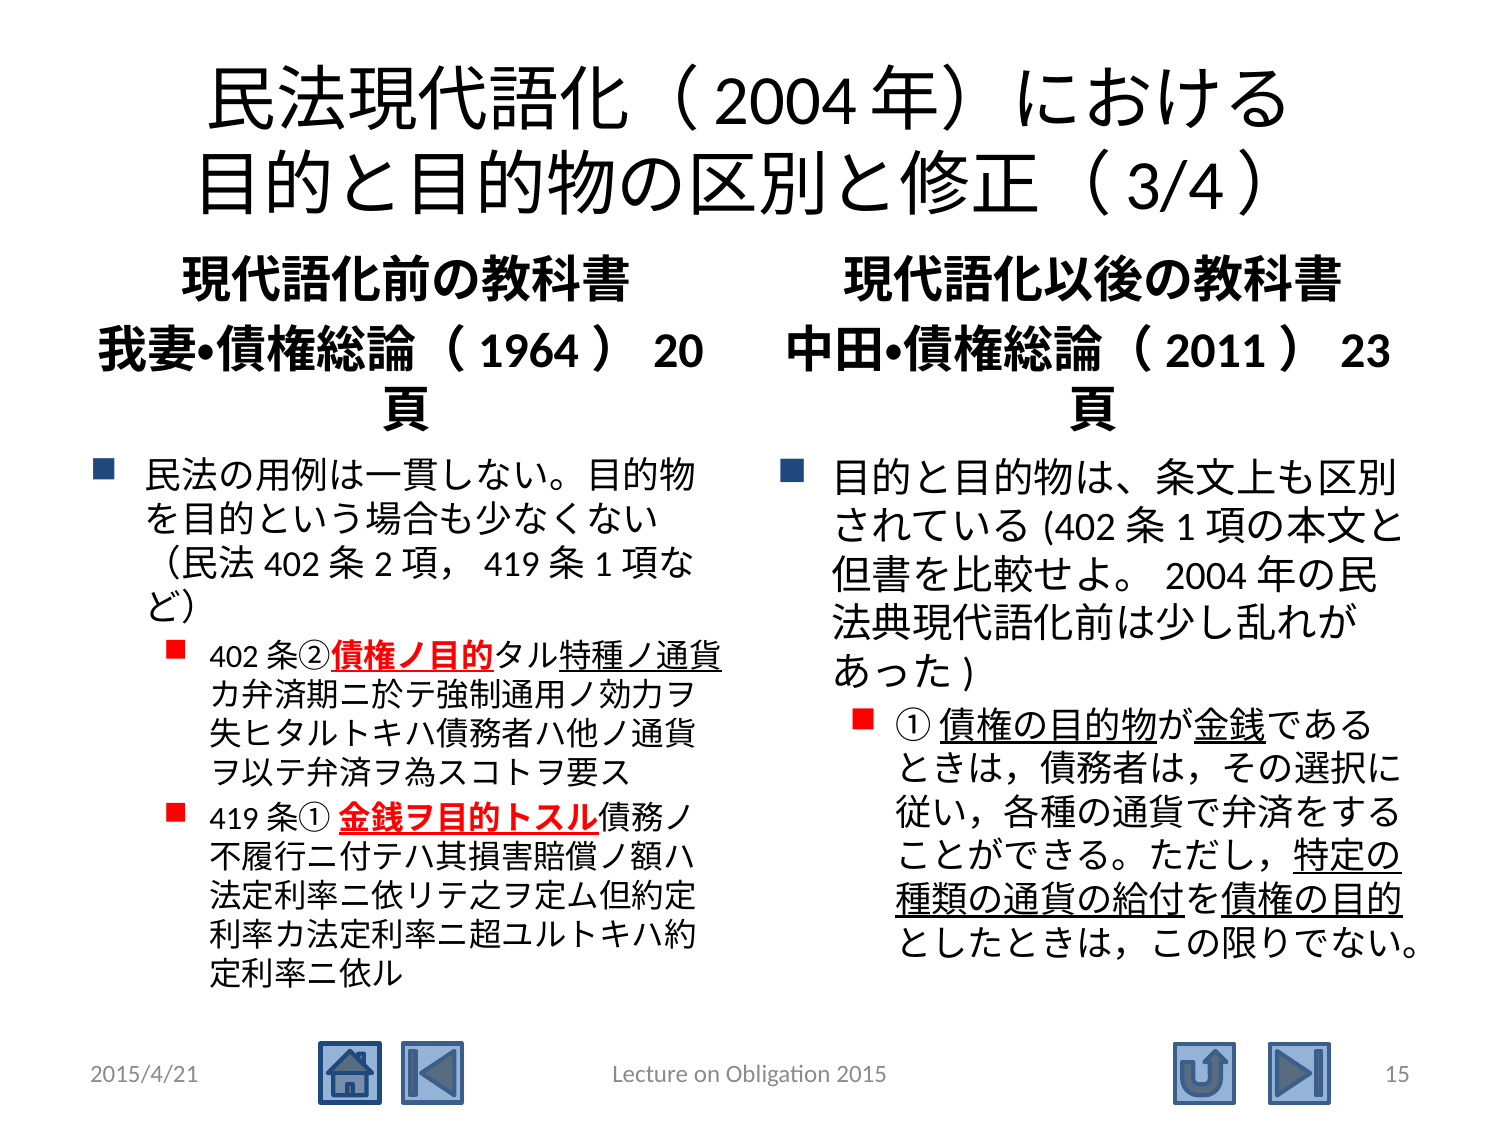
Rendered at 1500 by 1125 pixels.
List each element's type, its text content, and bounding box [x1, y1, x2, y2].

list 現代語化前の教科書 我妻・債権総論（1964）20頁 [75, 251, 738, 433]
footer Lecture on Obligation 2015 [512, 1042, 988, 1103]
slide_number 15 [1074, 1042, 1425, 1103]
list 目的と目的物は、条文上も区別されている(402条1項の本文と但書を比較せよ。2004年の民法典現代語化前は少し乱れがあった) ①債権の目的物が金銭であるときは，債務者は，その選択に従い，各種の通貨で弁済をすることができる。ただし，特定の種類の通貨の給付を債権の目的としたときは，この限りでない。 [761, 444, 1425, 1005]
list 民法の用例は一貫しない。目的物を目的という場合も少なくない（民法402条2項，419条1項など） 402条②債権ノ目的タル特種ノ通貨カ弁済期ニ於テ強制通用ノ効力ヲ失ヒタルトキハ債務者ハ他ノ通貨ヲ以テ弁済ヲ為スコトヲ要ス 419条① 金銭ヲ目的トスル債務ノ不履行ニ付テハ其損害賠償ノ額ハ法定利率ニ依リテ之ヲ定ム但約定利率カ法定利率ニ超ユルトキハ約定利率ニ依ル [75, 444, 738, 1005]
list 現代語化以後の教科書 中田・債権総論（2011）23頁 [761, 251, 1425, 433]
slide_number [75, 1042, 425, 1103]
title 民法現代語化（2004年）における 目的と目的物の区別と修正（3/4） [75, 45, 1425, 233]
